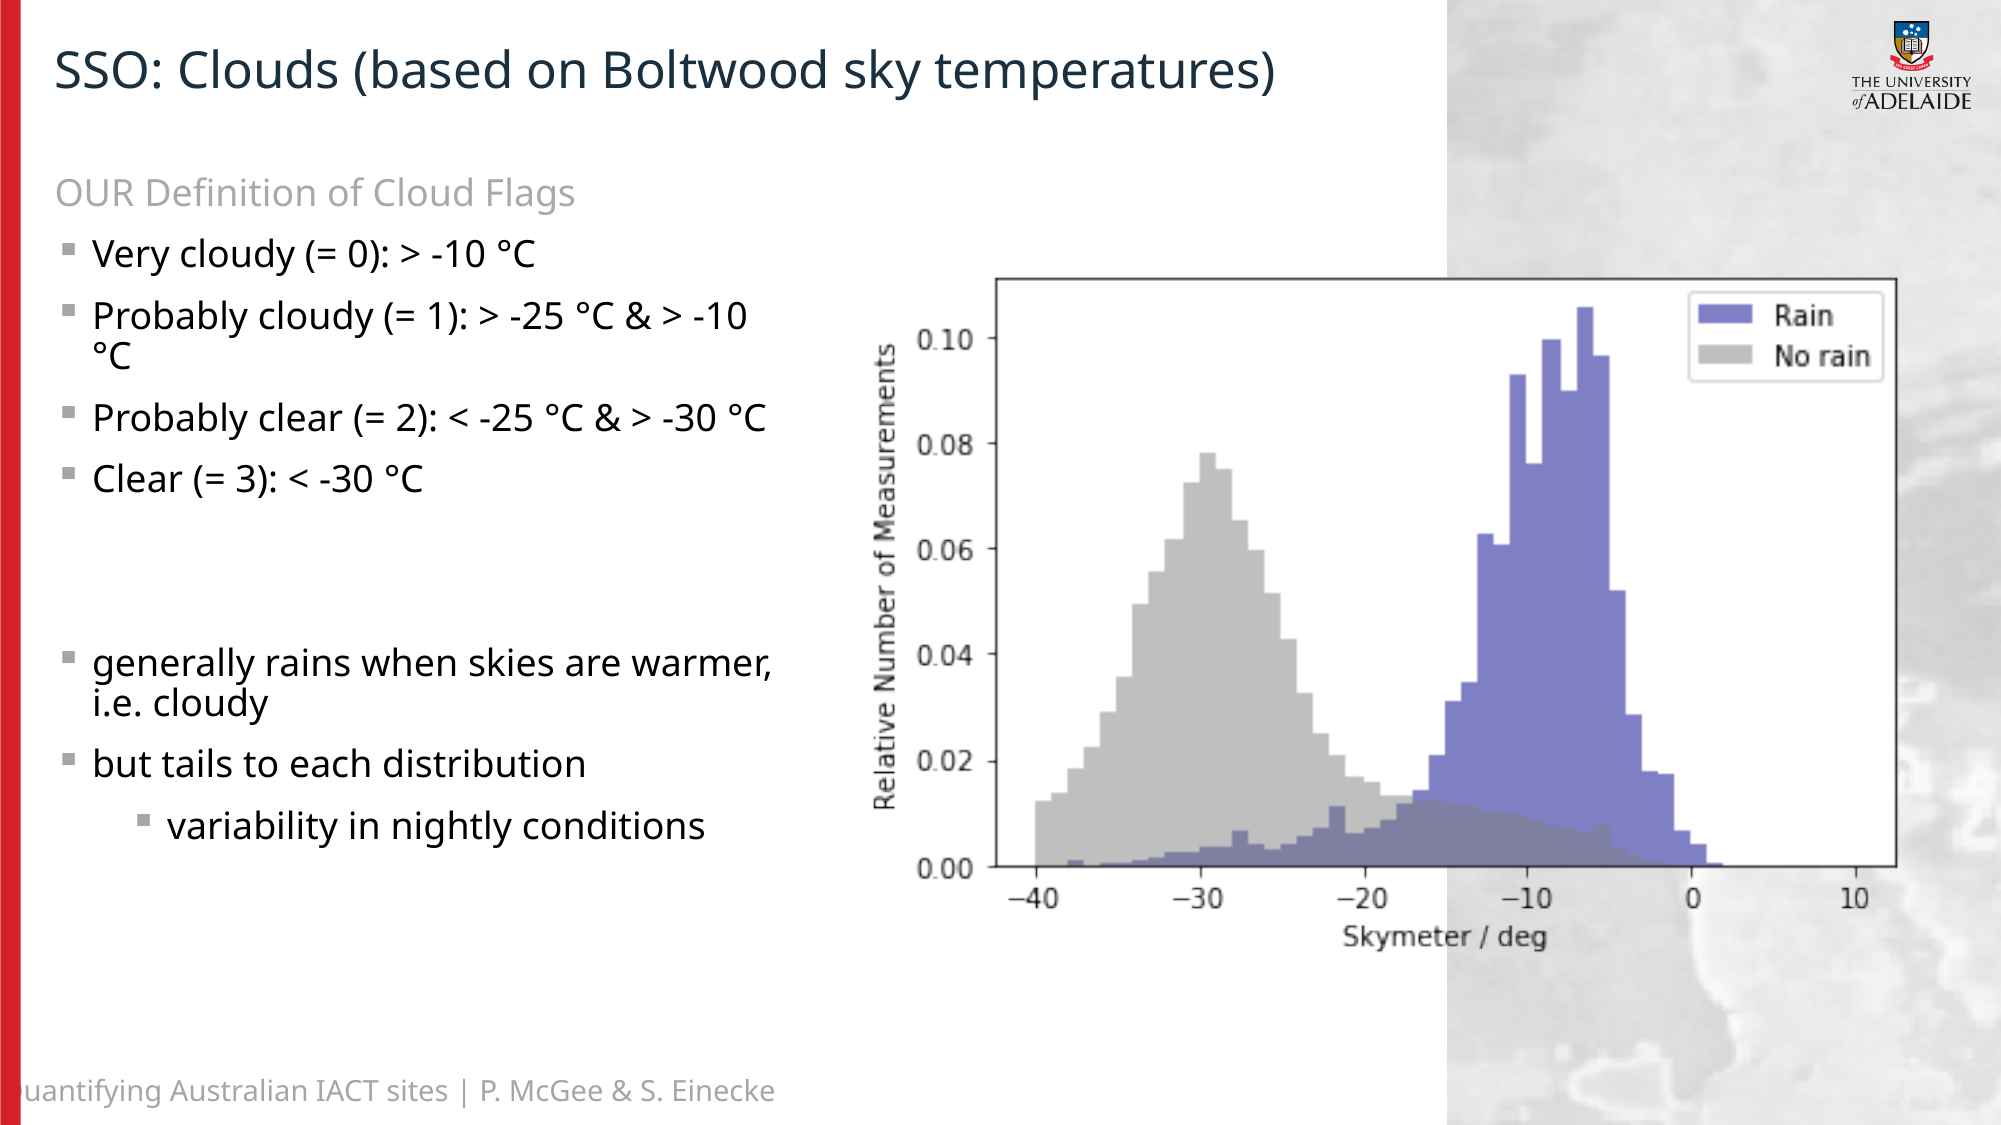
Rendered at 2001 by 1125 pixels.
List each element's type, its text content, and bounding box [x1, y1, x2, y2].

title SSO: Clouds (based on Boltwood sky temperatures) [46, 27, 1993, 117]
list OUR Definition of Cloud Flags Very cloudy (= 0): > -10 °C Probably cloudy (= 1): > -25 °C & > -10 °C Probably clear (= 2): < -25 °C & > -30 °C Clear (= 3): < -30 °C generally rains when skies are warmer, i.e. cloudy but tails to each distribution variability in nightly conditions [46, 166, 793, 1066]
picture [858, 262, 1915, 969]
picture [1852, 21, 1971, 27]
